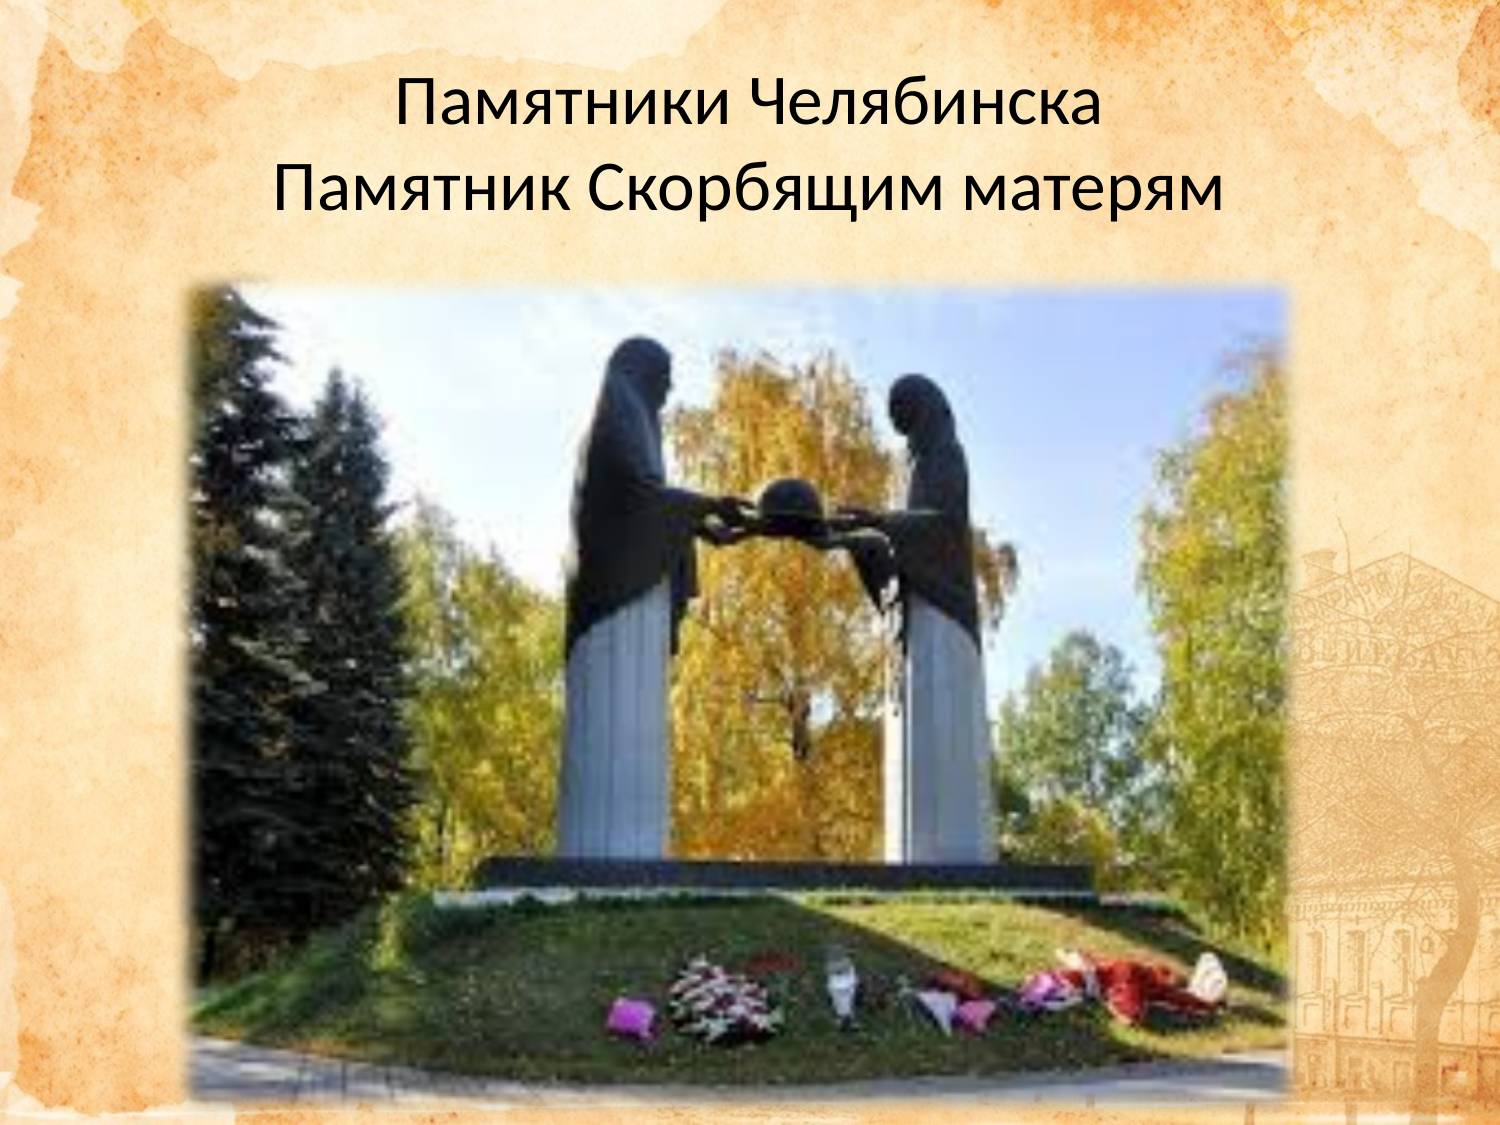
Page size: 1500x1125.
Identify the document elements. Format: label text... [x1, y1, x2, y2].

picture [0, 0, 1500, 1125]
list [170, 269, 1306, 1120]
title Памятники Челябинска Памятник Скорбящим матерям [75, 45, 1425, 233]
